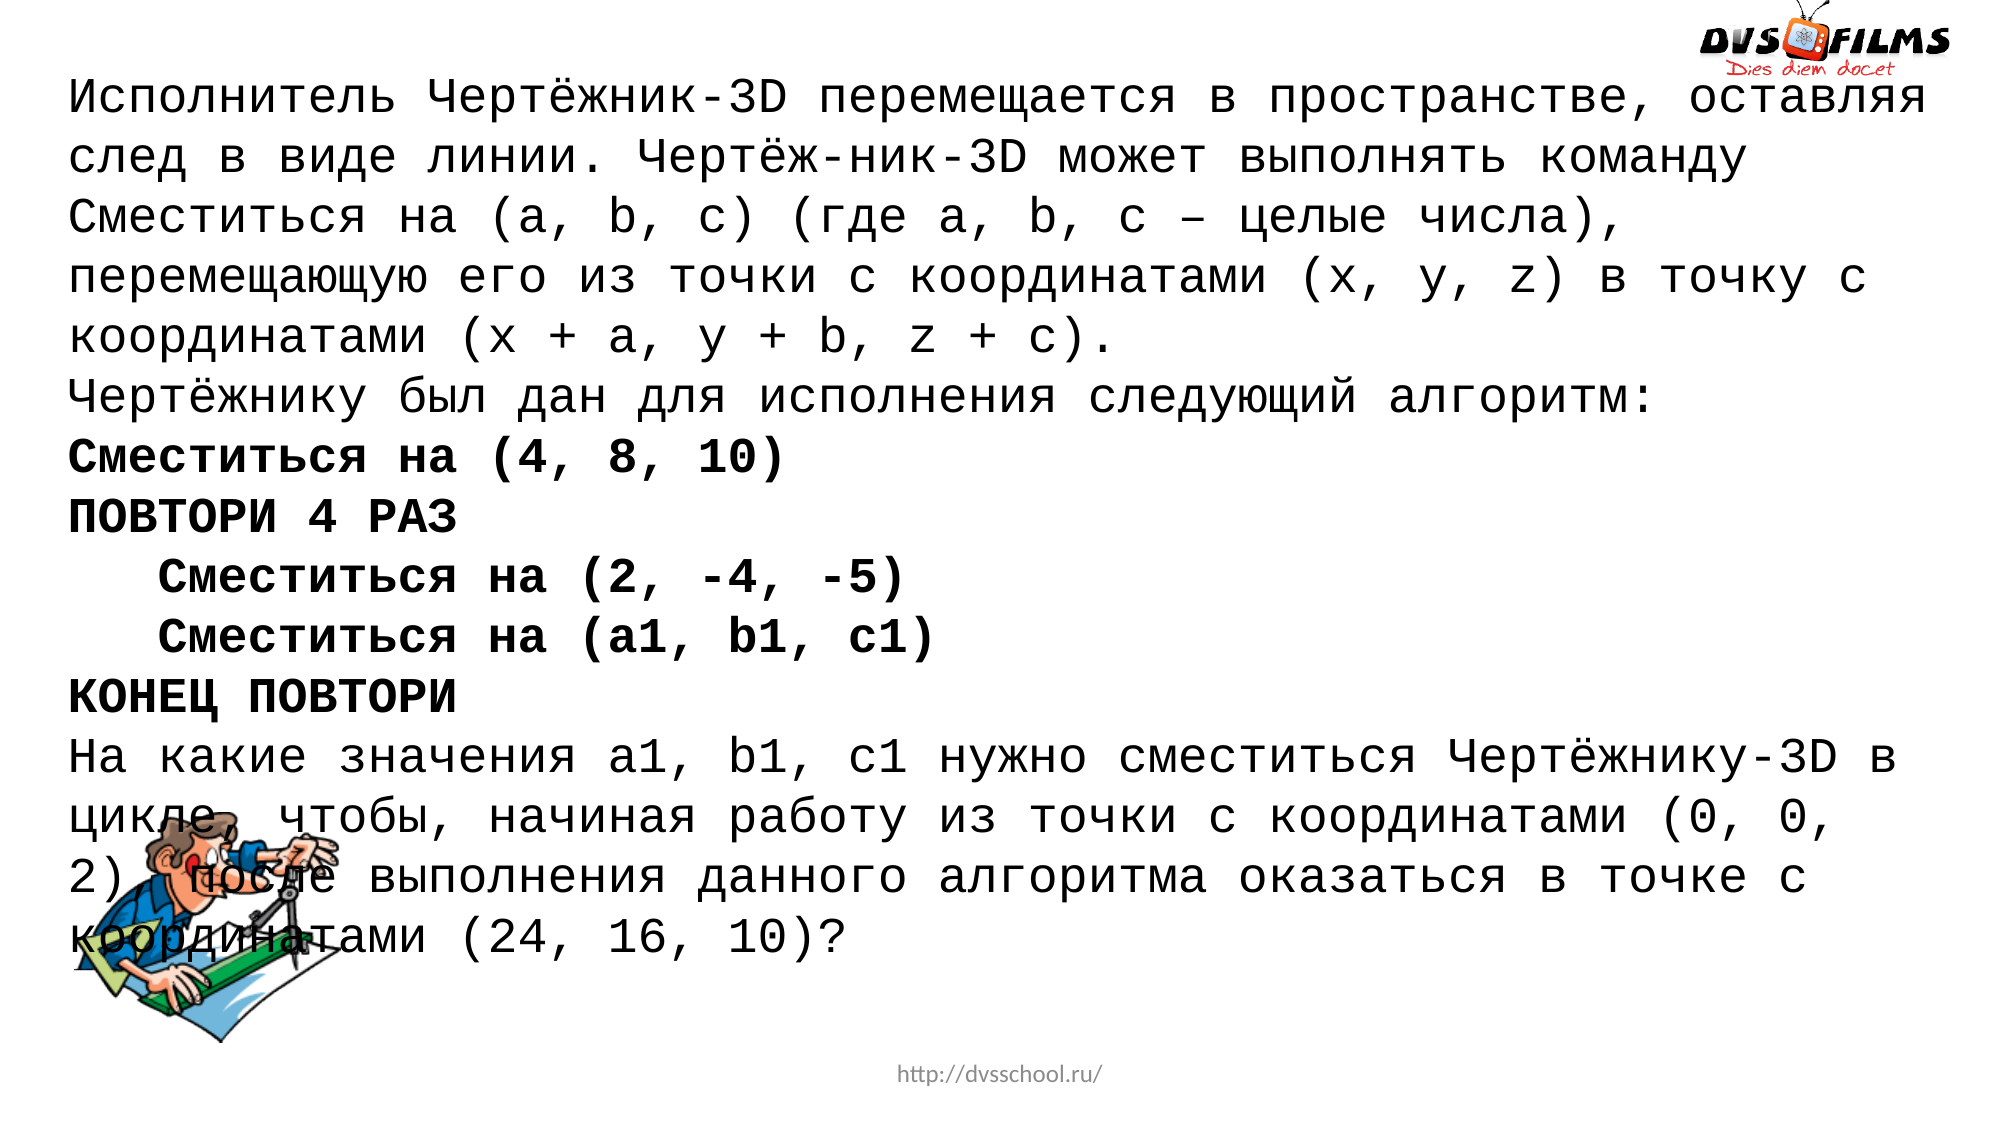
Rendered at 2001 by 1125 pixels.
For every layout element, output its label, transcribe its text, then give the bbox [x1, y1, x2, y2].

footer http://dvsschool.ru/ [662, 1042, 1338, 1103]
picture [1696, 0, 1953, 79]
text_box Исполнитель Чертёжник-3D перемещается в пространстве, оставляя след в виде линии. Чертёж-ник-3D может выполнять команду Сместиться на (a, b, c) (где a, b, c – целые числа), перемещающую его из точки с координатами (x, y, z) в точку с координатами (x + a, y + b, z + c). Чертёжнику был дан для исполнения следующий алгоритм: Сместиться на (4, 8, 10) ПОВТОРИ 4 РАЗ Сместиться на (2, -4, -5) Сместиться на (a1, b1, c1) КОНЕЦ ПОВТОРИ На какие значения a1, b1, c1 нужно сместиться Чертёжнику-3D в цикле, чтобы, начиная работу из точки с координатами (0, 0, 2), после выполнения данного алгоритма оказаться в точке с координатами (24, 16, 10)? [52, 55, 1953, 1030]
picture [74, 812, 341, 1043]
